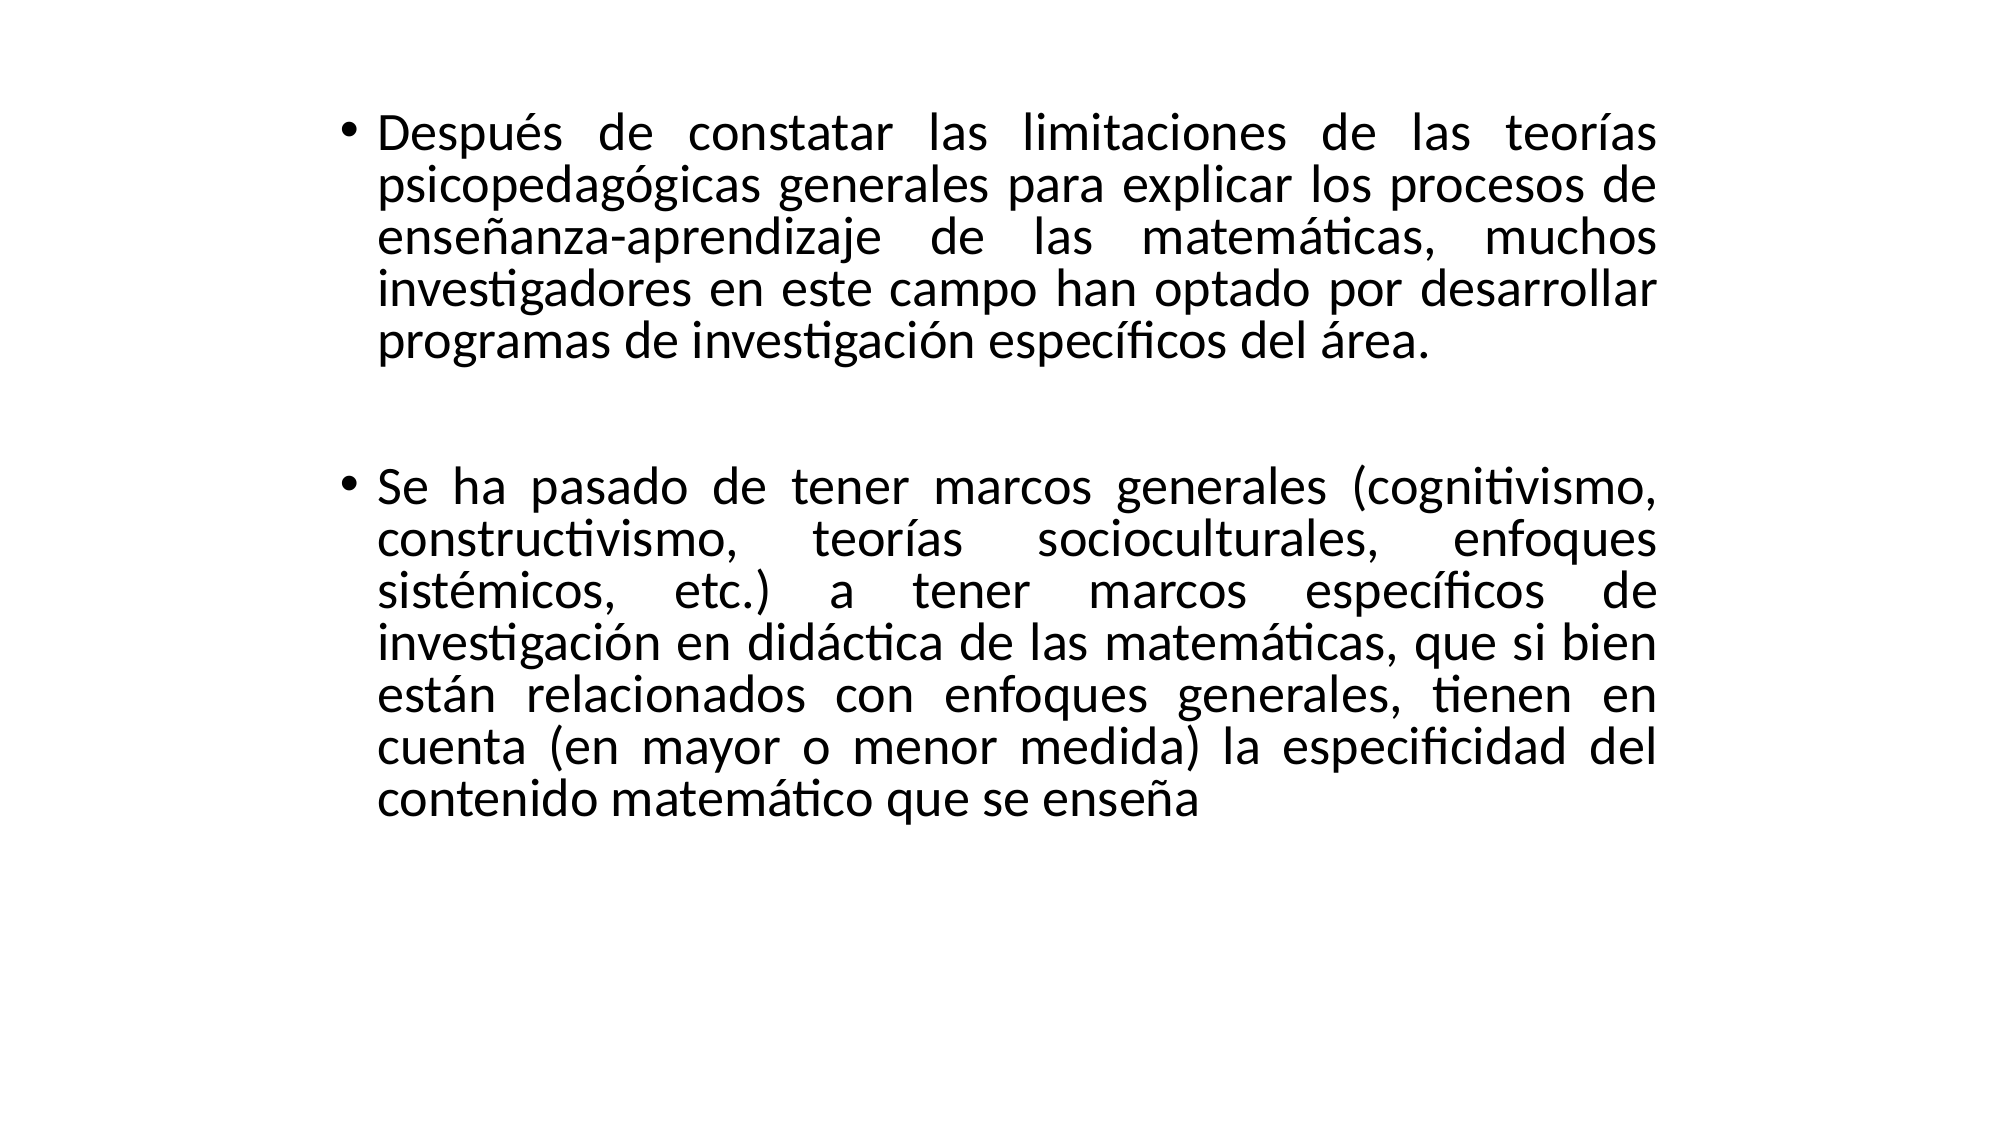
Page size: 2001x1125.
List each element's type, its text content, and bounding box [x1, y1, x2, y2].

list Después de constatar las limitaciones de las teorías psicopedagógicas generales para explicar los procesos de enseñanza-aprendizaje de las matemáticas, muchos investigadores en este campo han optado por desarrollar programas de investigación específicos del área. Se ha pasado de tener marcos generales (cognitivismo, constructivismo, teorías socioculturales, enfoques sistémicos, etc.) a tener marcos específicos de investigación en didáctica de las matemáticas, que si bien están relacionados con enfoques generales, tienen en cuenta (en mayor o menor medida) la especificidad del contenido matemático que se enseña [324, 101, 1675, 1005]
